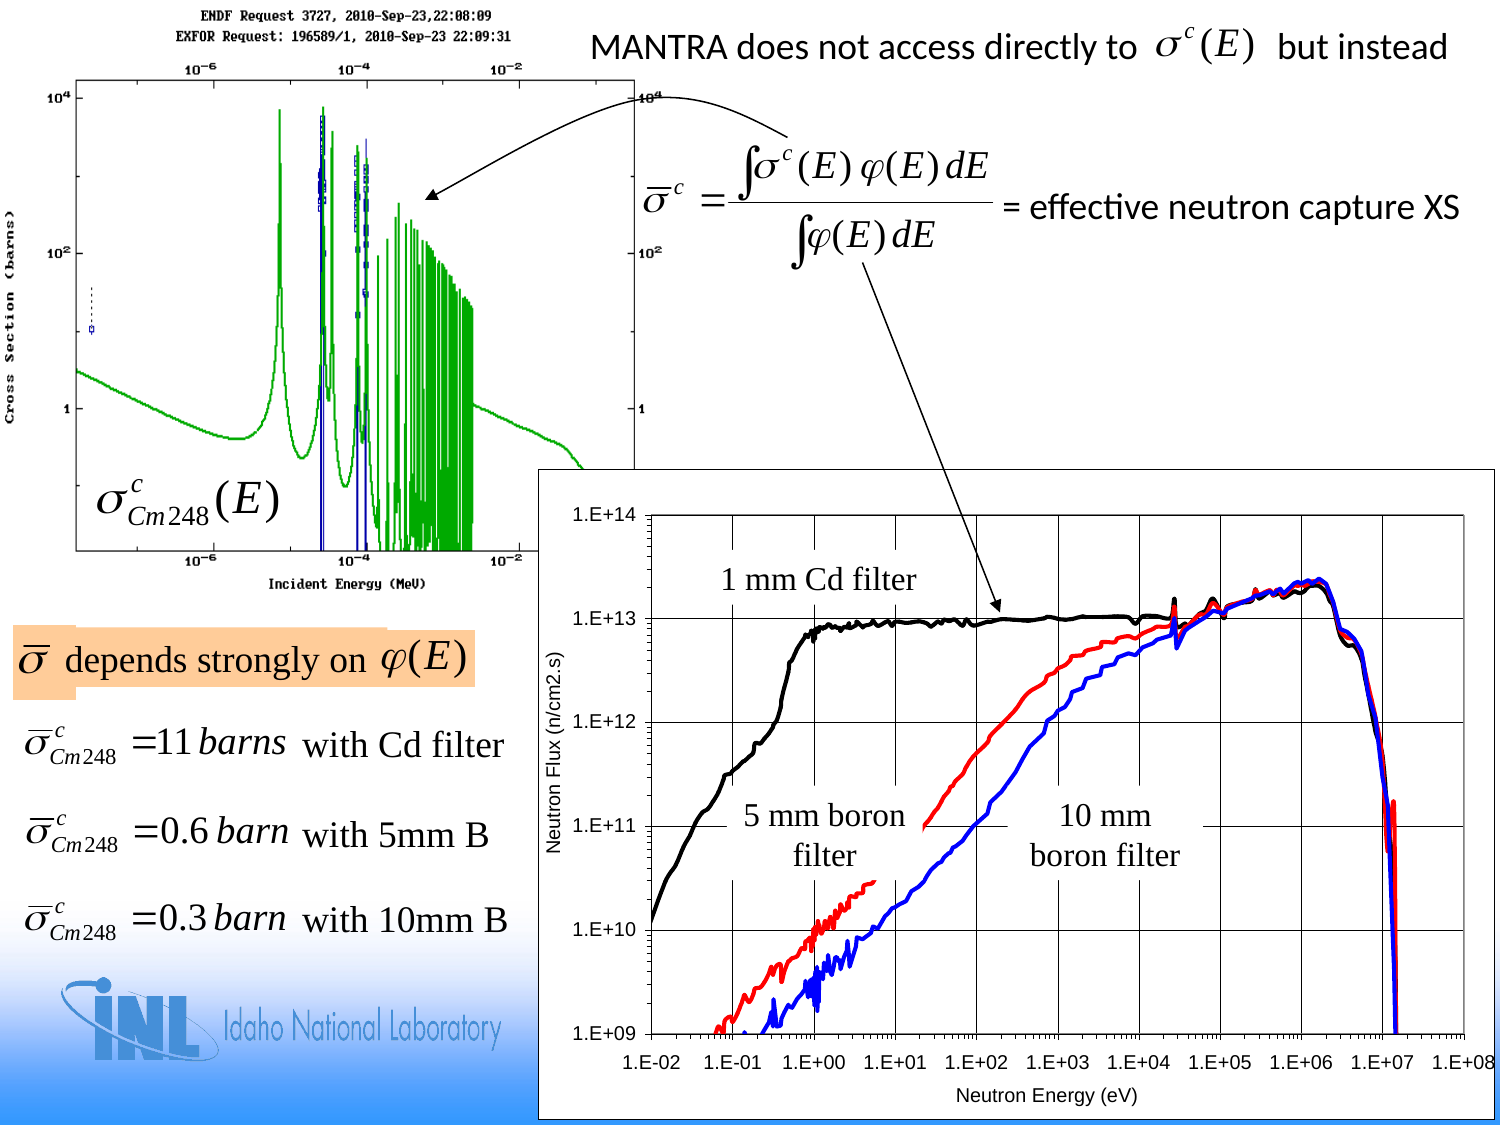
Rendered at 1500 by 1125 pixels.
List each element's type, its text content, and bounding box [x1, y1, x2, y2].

text_box [729, 109, 770, 128]
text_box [637, 130, 1001, 276]
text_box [89, 461, 288, 538]
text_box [12, 624, 526, 951]
text_box = effective neutron capture XS [1004, 174, 1488, 235]
text_box but instead [1265, 14, 1500, 75]
text_box MANTRA does not access directly to [729, 14, 1145, 75]
picture [0, 0, 1500, 1125]
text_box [1149, 12, 1263, 81]
